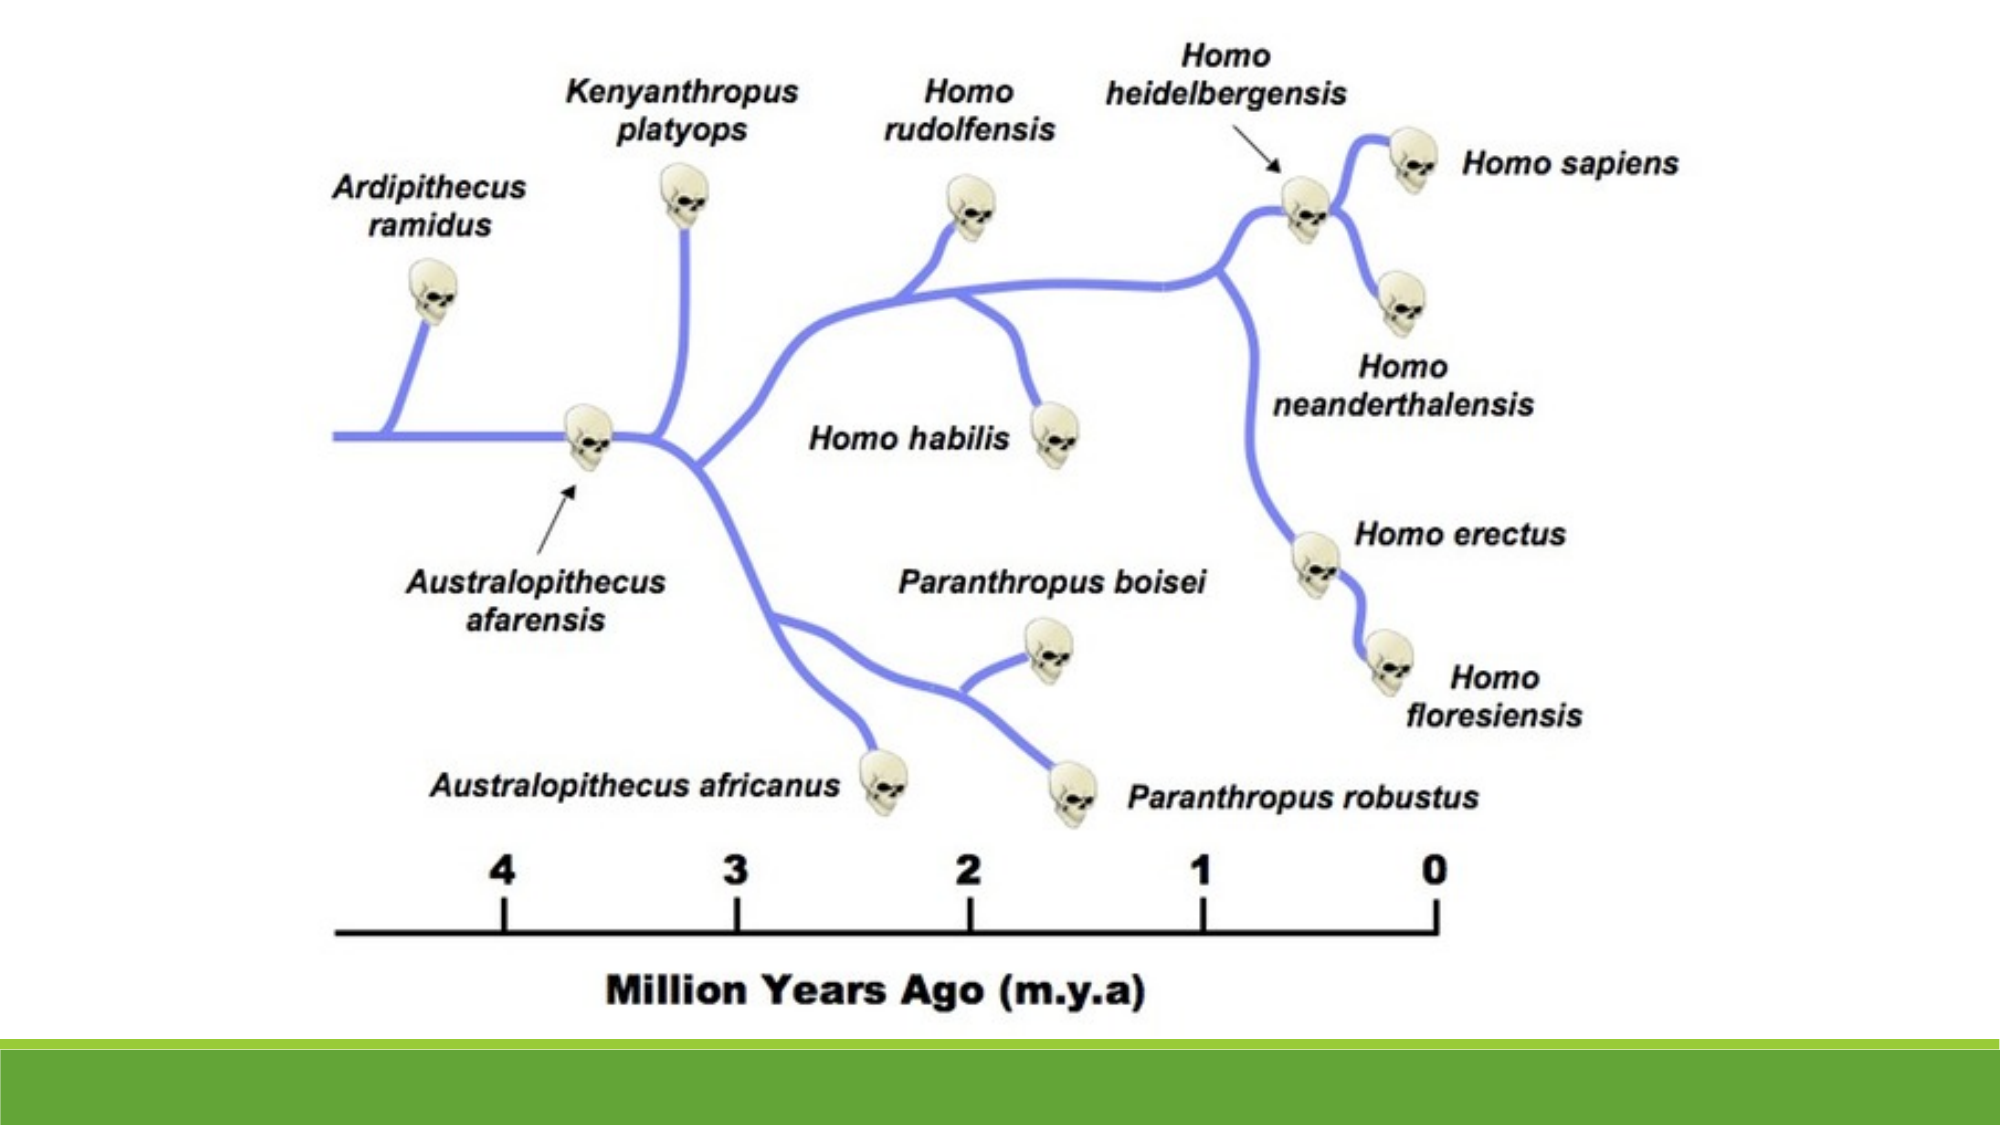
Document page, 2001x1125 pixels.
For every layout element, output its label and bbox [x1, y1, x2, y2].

list [300, 17, 1716, 1036]
